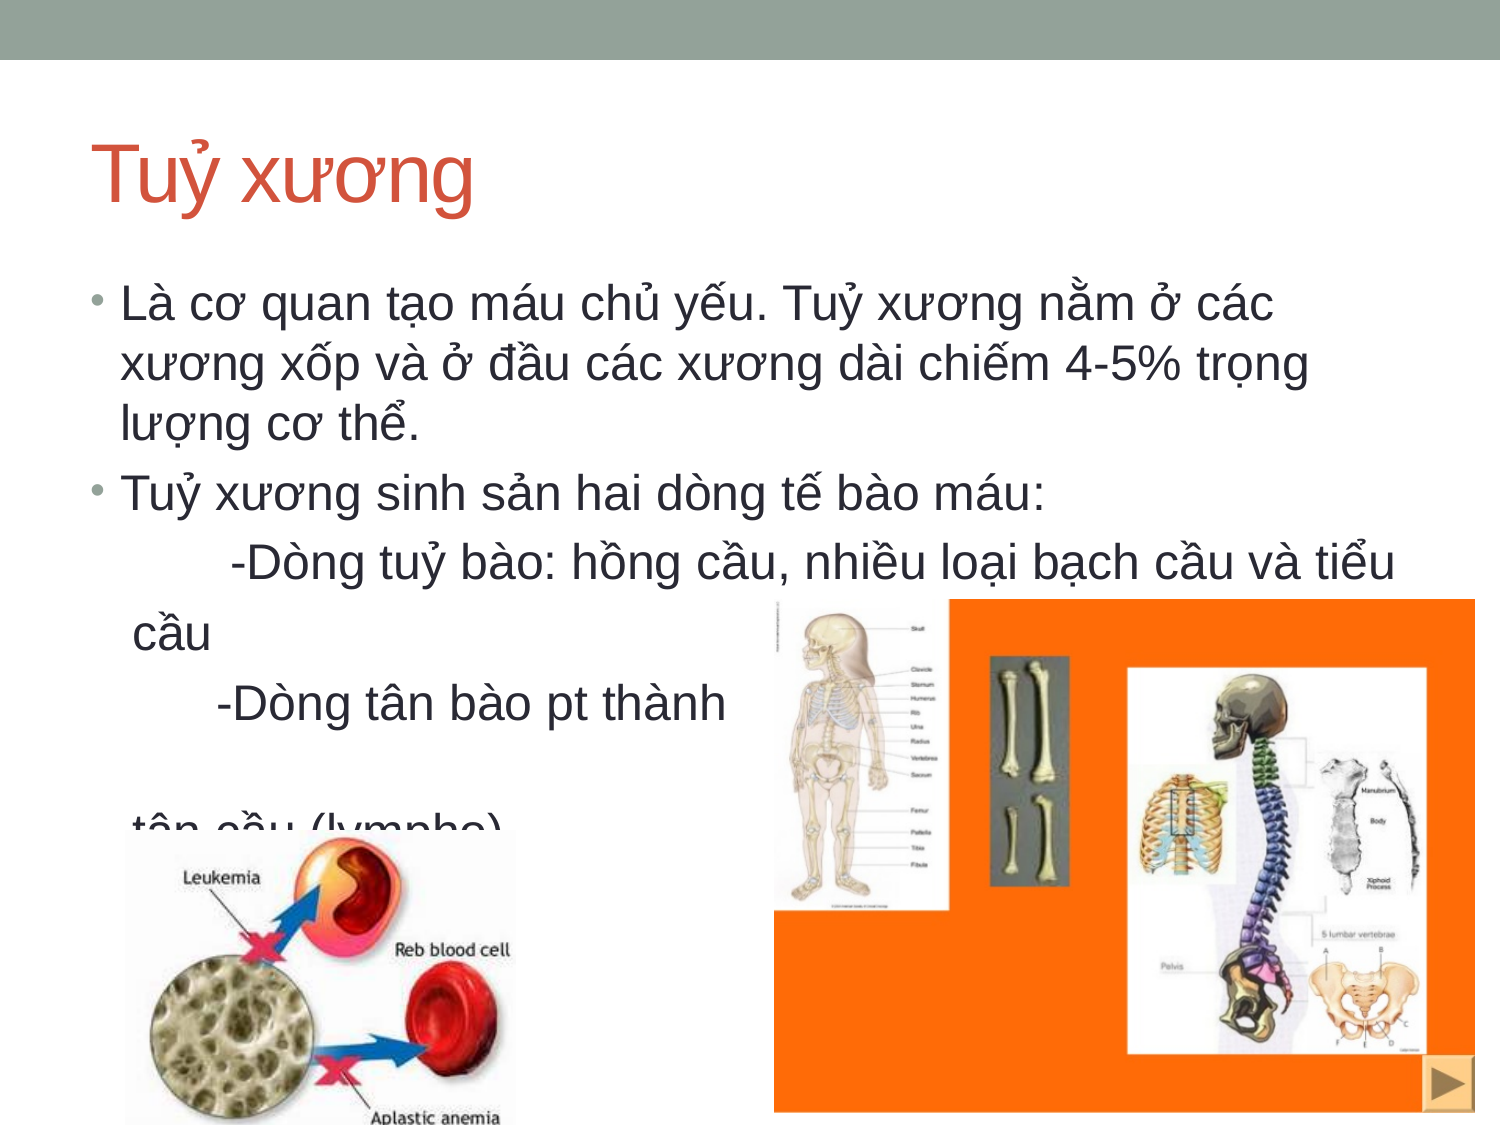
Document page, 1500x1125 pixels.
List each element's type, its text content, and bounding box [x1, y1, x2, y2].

picture [774, 599, 1476, 1113]
list Là cơ quan tạo máu chủ yếu. Tuỷ xương nằm ở các xương xốp và ở đầu các xương dài chiếm 4-5% trọng lượng cơ thể. Tuỷ xương sinh sản hai dòng tế bào máu: -Dòng tuỷ bào: hồng cầu, nhiều loại bạch cầu và tiểu cầu -Dòng tân bào pt thành tân cầu (lympho). [75, 262, 1425, 1063]
picture [124, 829, 516, 1125]
title Tuỷ xương [75, 87, 1425, 250]
